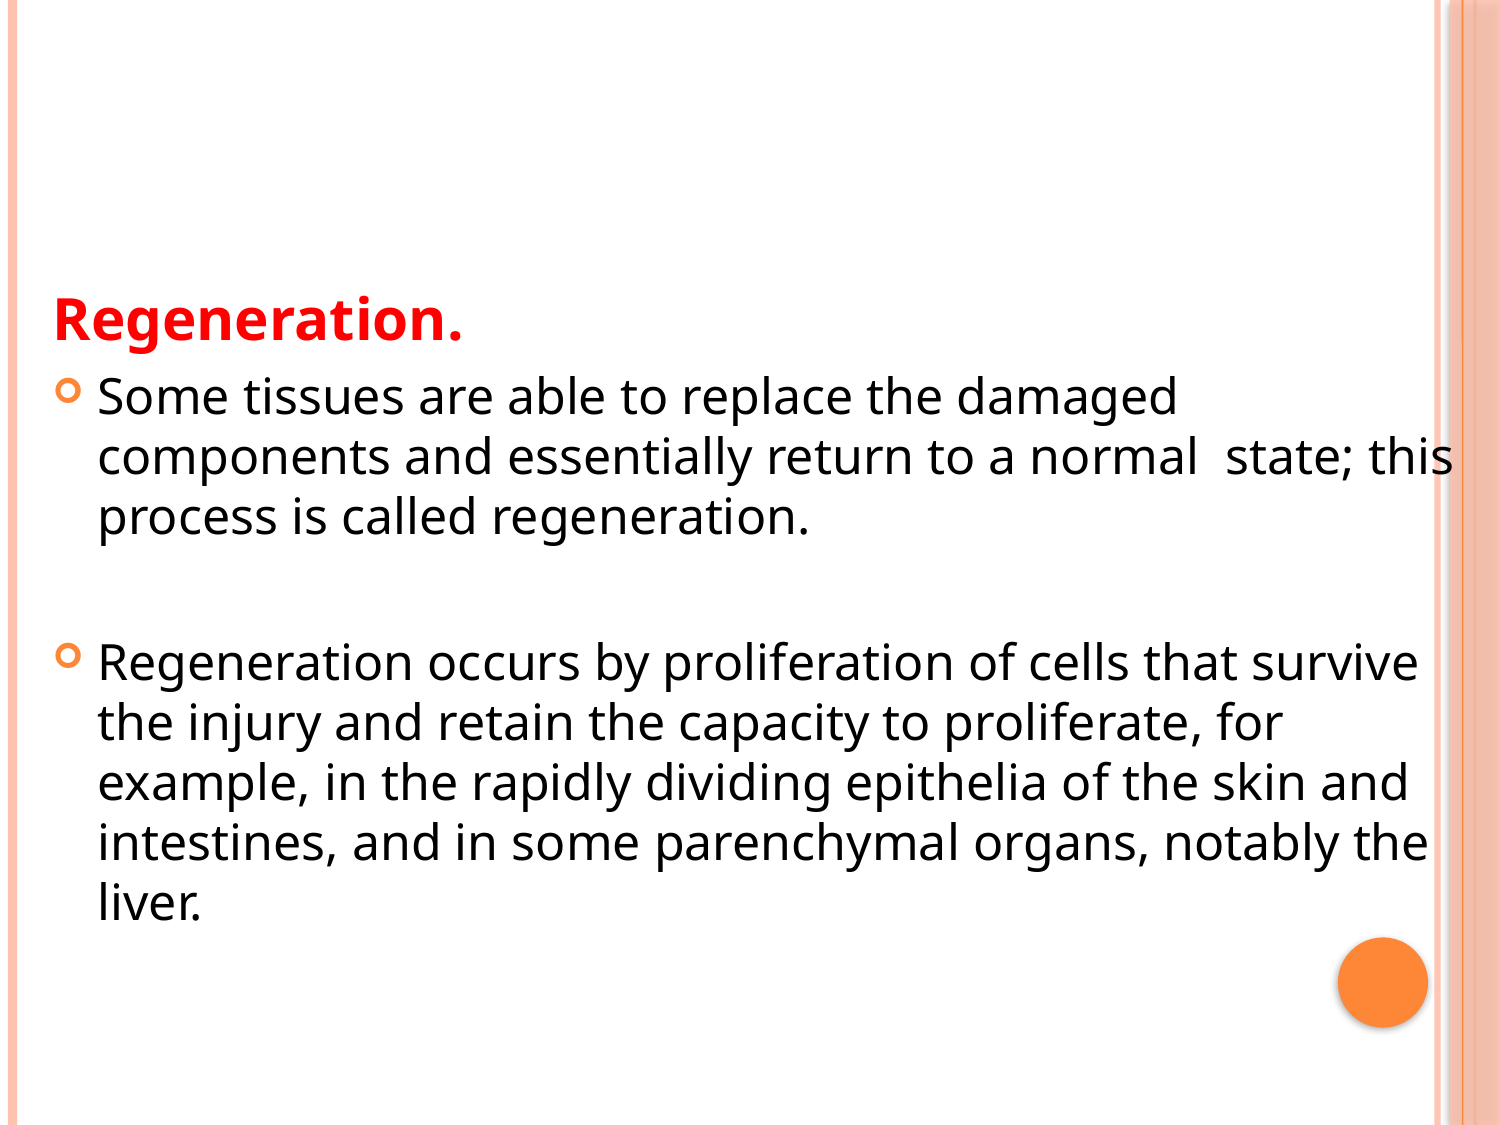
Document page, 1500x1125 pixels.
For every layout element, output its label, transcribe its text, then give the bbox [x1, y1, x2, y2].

list Regeneration. Some tissues are able to replace the damaged components and essentially return to a normal state; this process is called regeneration. Regeneration occurs by proliferation of cells that survive the injury and retain the capacity to proliferate, for example, in the rapidly dividing epithelia of the skin and intestines, and in some parenchymal organs, notably the liver. [37, 275, 1500, 1075]
